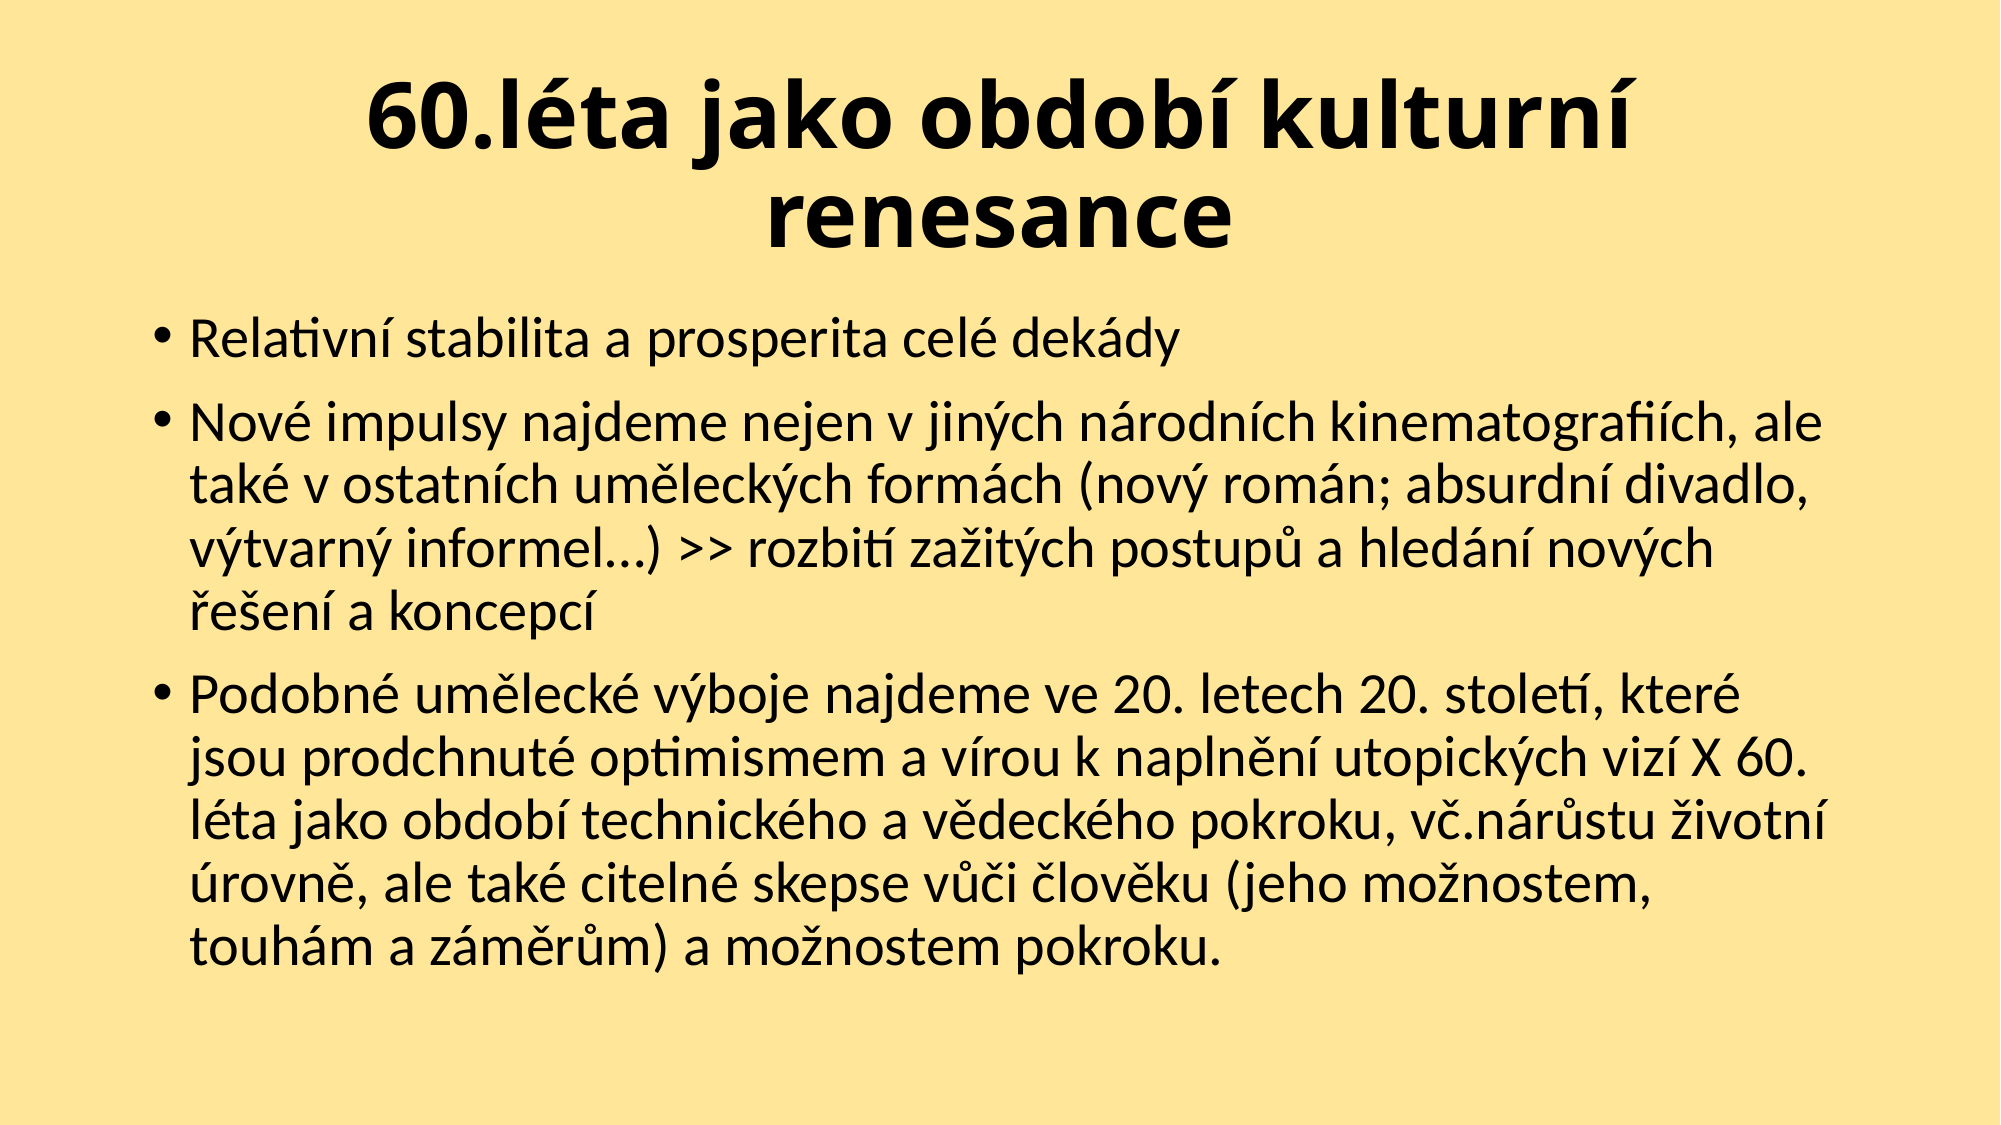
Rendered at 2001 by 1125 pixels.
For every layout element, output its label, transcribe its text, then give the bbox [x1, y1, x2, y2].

title 60.léta jako období kulturní renesance [137, 59, 1863, 278]
list Relativní stabilita a prosperita celé dekády Nové impulsy najdeme nejen v jiných národních kinematografiích, ale také v ostatních uměleckých formách (nový román; absurdní divadlo, výtvarný informel…) >> rozbití zažitých postupů a hledání nových řešení a koncepcí Podobné umělecké výboje najdeme ve 20. letech 20. století, které jsou prodchnuté optimismem a vírou k naplnění utopických vizí X 60. léta jako období technického a vědeckého pokroku, vč.nárůstu životní úrovně, ale také citelné skepse vůči člověku (jeho možnostem, touhám a záměrům) a možnostem pokroku. [137, 299, 1863, 1014]
